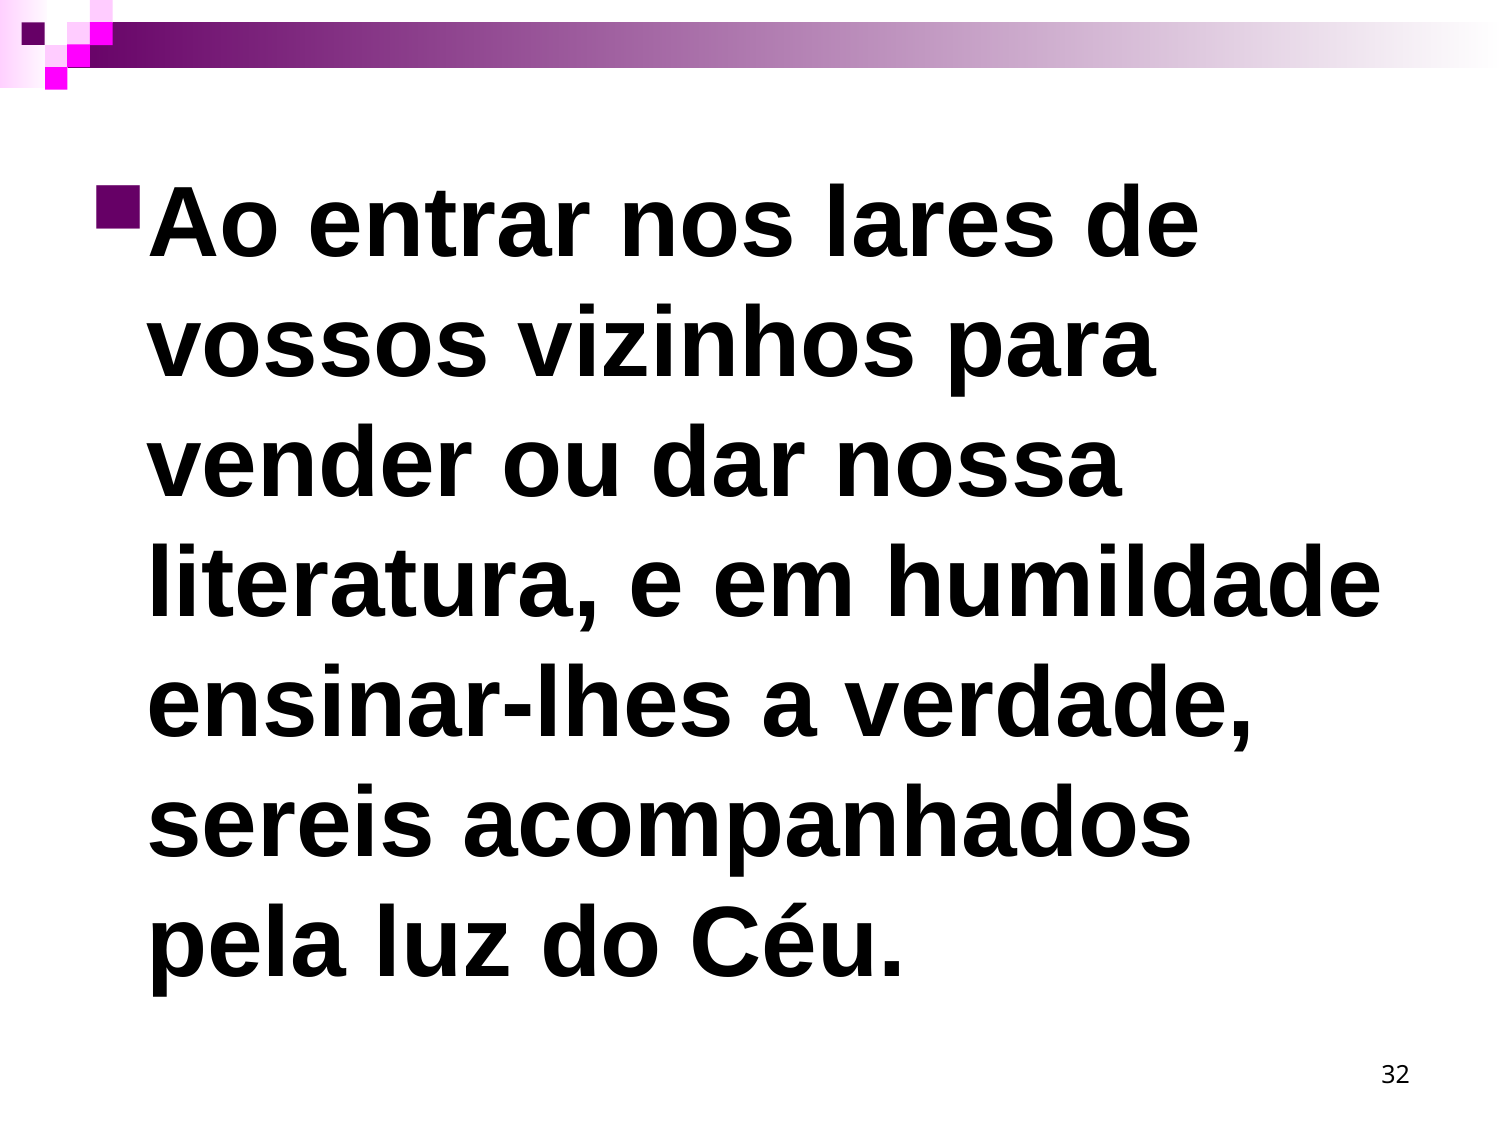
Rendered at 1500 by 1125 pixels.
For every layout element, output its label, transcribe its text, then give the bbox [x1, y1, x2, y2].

slide_number 32 [1074, 1025, 1425, 1100]
list Ao entrar nos lares de vossos vizinhos para vender ou dar nossa literatura, e em humildade ensinar-lhes a verdade, sereis acompanhados pela luz do Céu. [75, 148, 1425, 1012]
